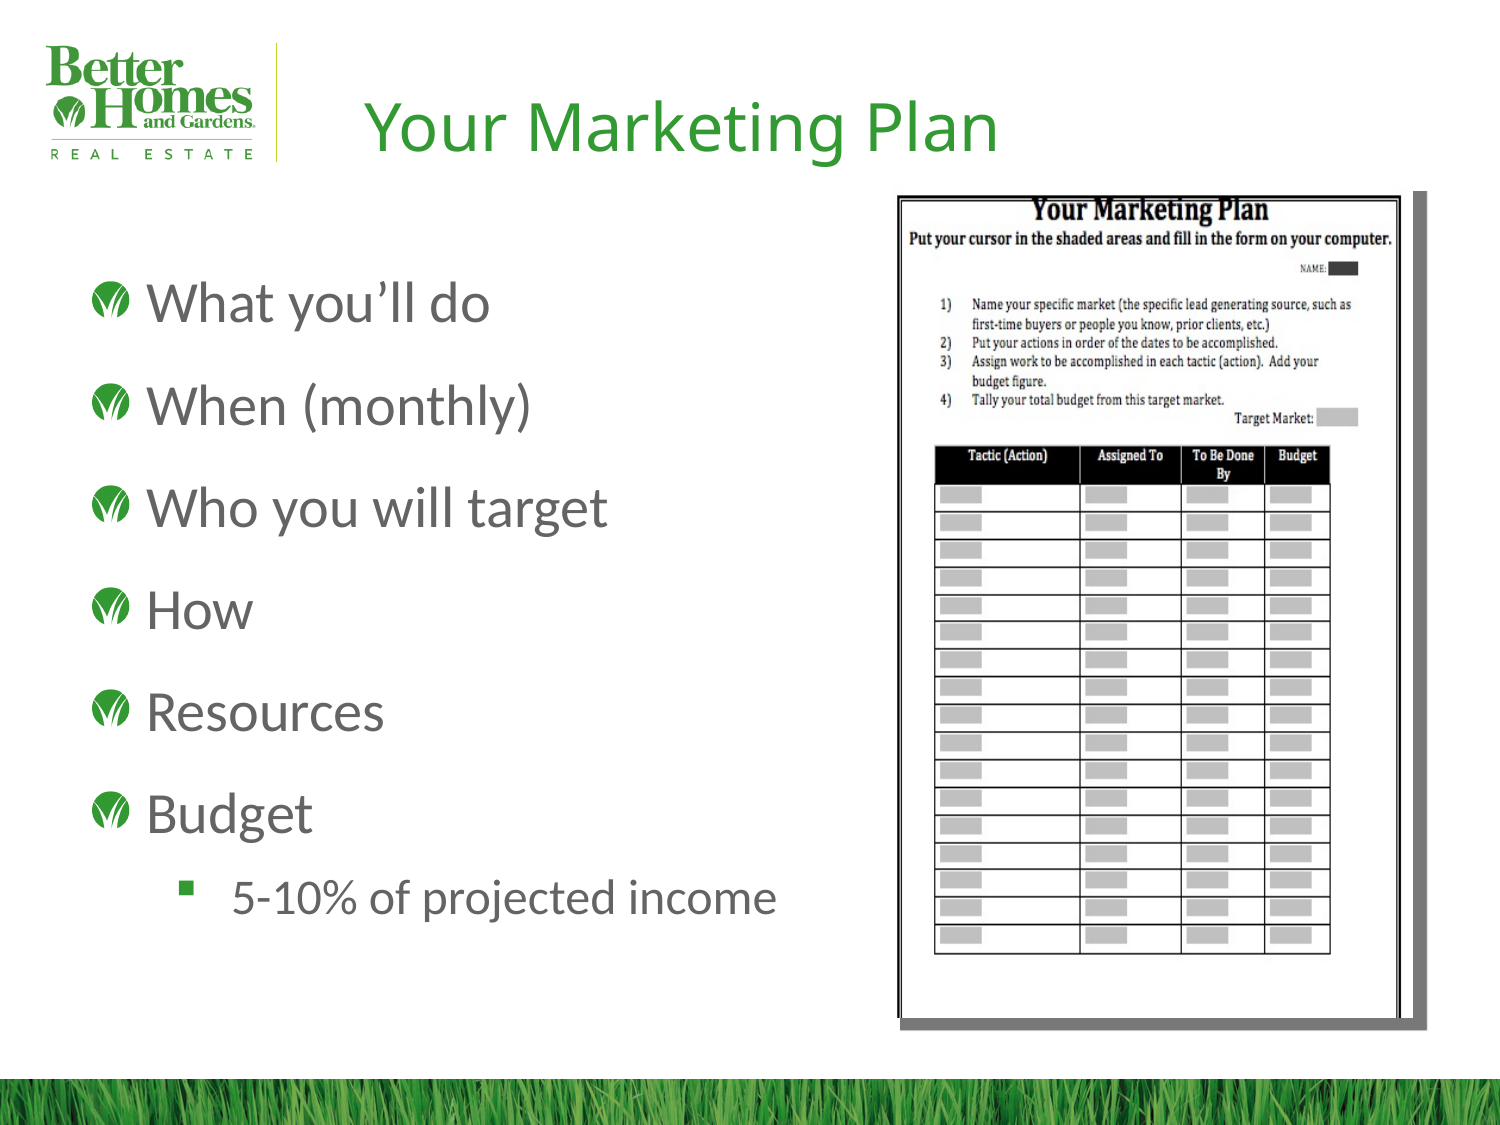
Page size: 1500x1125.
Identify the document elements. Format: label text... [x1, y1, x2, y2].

picture [90, 483, 131, 525]
picture [90, 279, 131, 320]
picture [90, 687, 131, 729]
picture [90, 585, 131, 627]
picture [42, 42, 258, 163]
picture [0, 1079, 1500, 1125]
picture [883, 174, 1413, 1018]
picture [90, 381, 131, 423]
picture [90, 789, 131, 831]
title Your Marketing Plan [349, 37, 1488, 225]
list What you’ll do When (monthly) Who you will target How Resources Budget 5-10% of projected income [75, 262, 1425, 1050]
